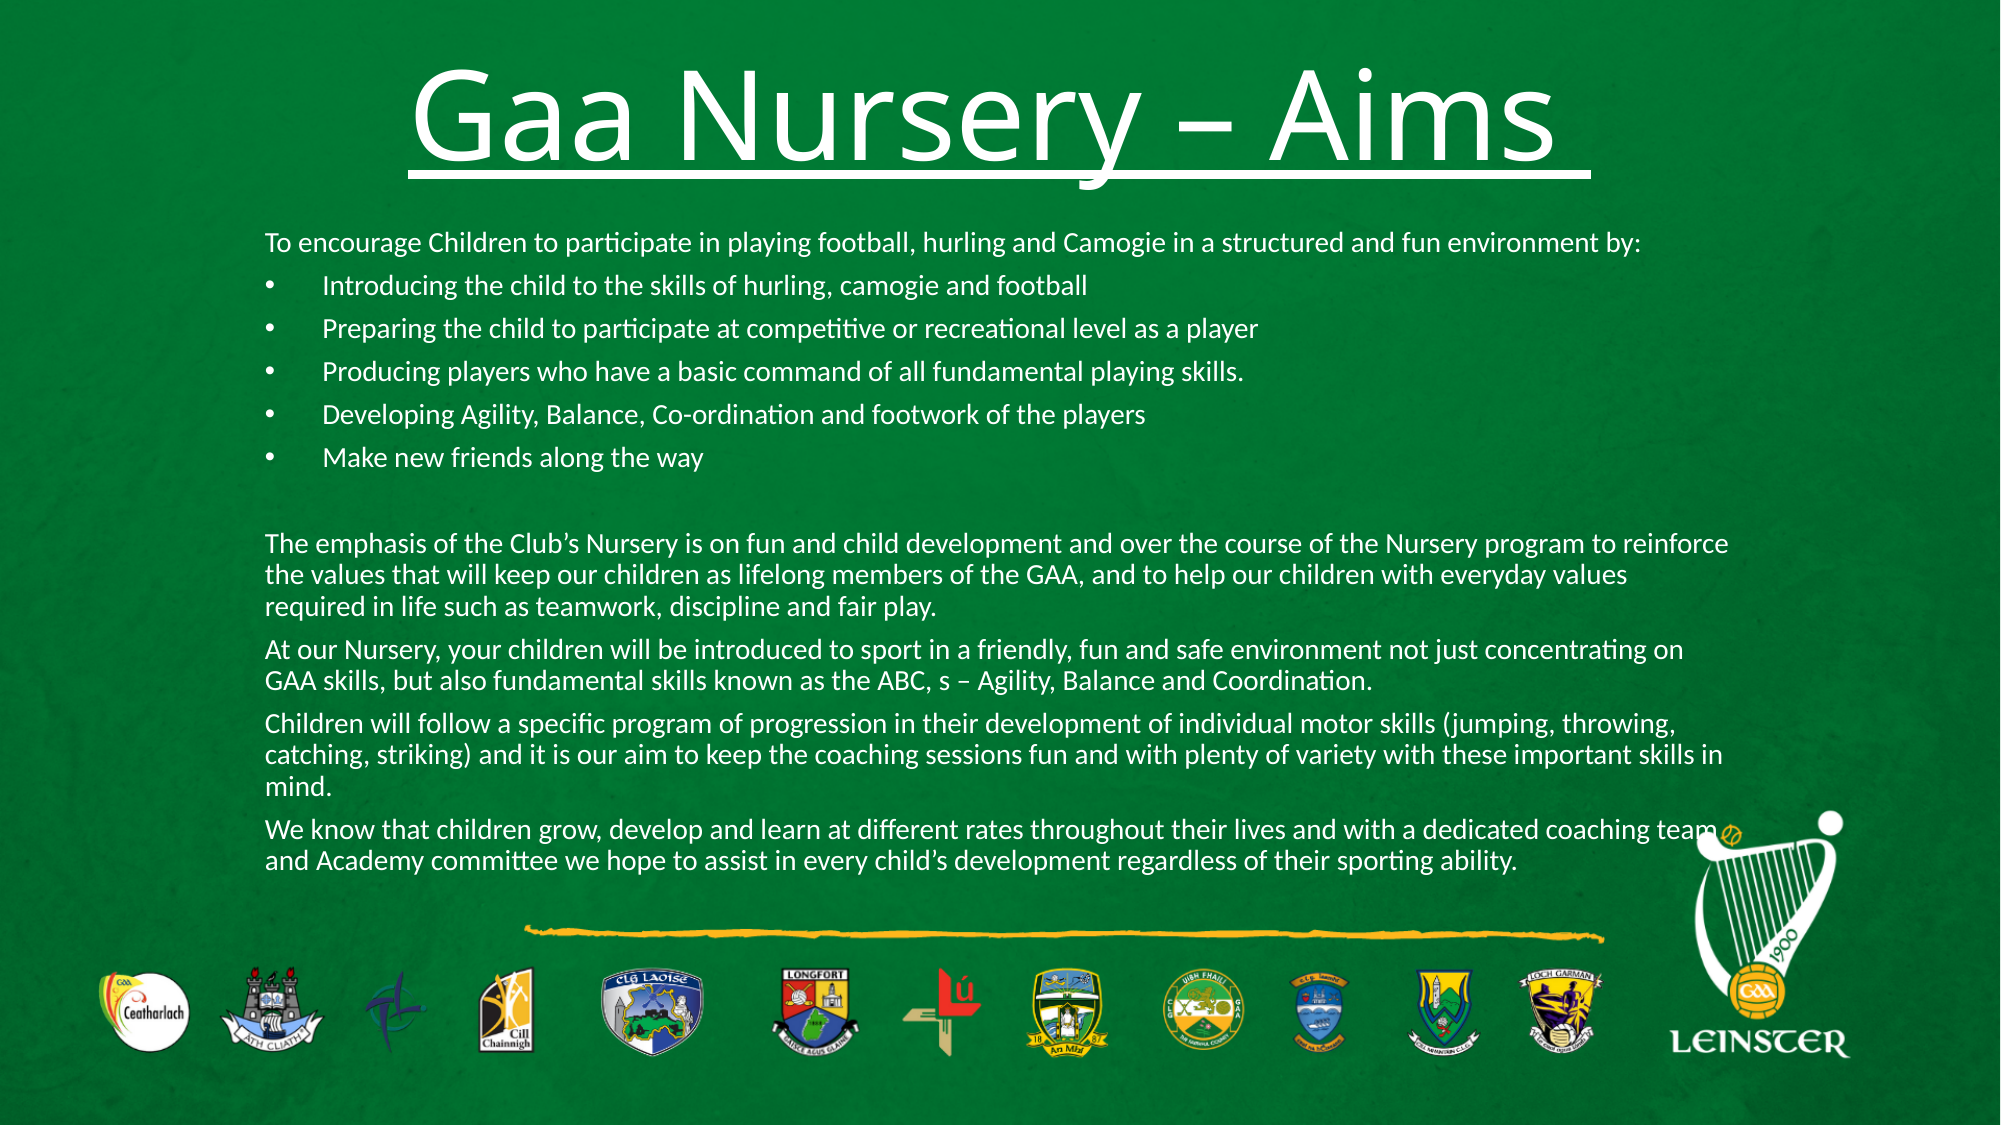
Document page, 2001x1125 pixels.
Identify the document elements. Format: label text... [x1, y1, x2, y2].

picture [0, 0, 2001, 1125]
subtitle To encourage Children to participate in playing football, hurling and Camogie in a structured and fun environment by: Introducing the child to the skills of hurling, camogie and football Preparing the child to participate at competitive or recreational level as a player Producing players who have a basic command of all fundamental playing skills. Developing Agility, Balance, Co-ordination and footwork of the players Make new friends along the way The emphasis of the Club’s Nursery is on fun and child development and over the course of the Nursery program to reinforce the values that will keep our children as lifelong members of the GAA, and to help our children with everyday values required in life such as teamwork, discipline and fair play. At our Nursery, your children will be introduced to sport in a friendly, fun and safe environment not just concentrating on GAA skills, but also fundamental skills known as the ABC, s – Agility, Balance and Coordination. Children will follow a specific program of progression in their development of individual motor skills (jumping, throwing, catching, striking) and it is our aim to keep the coaching sessions fun and with plenty of variety with these important skills in mind. We know that children grow, develop and learn at different rates throughout their lives and with a dedicated coaching team and Academy committee we hope to assist in every child’s development regardless of their sporting ability. [249, 174, 1750, 900]
title Gaa Nursery – Aims [249, 29, 1750, 174]
